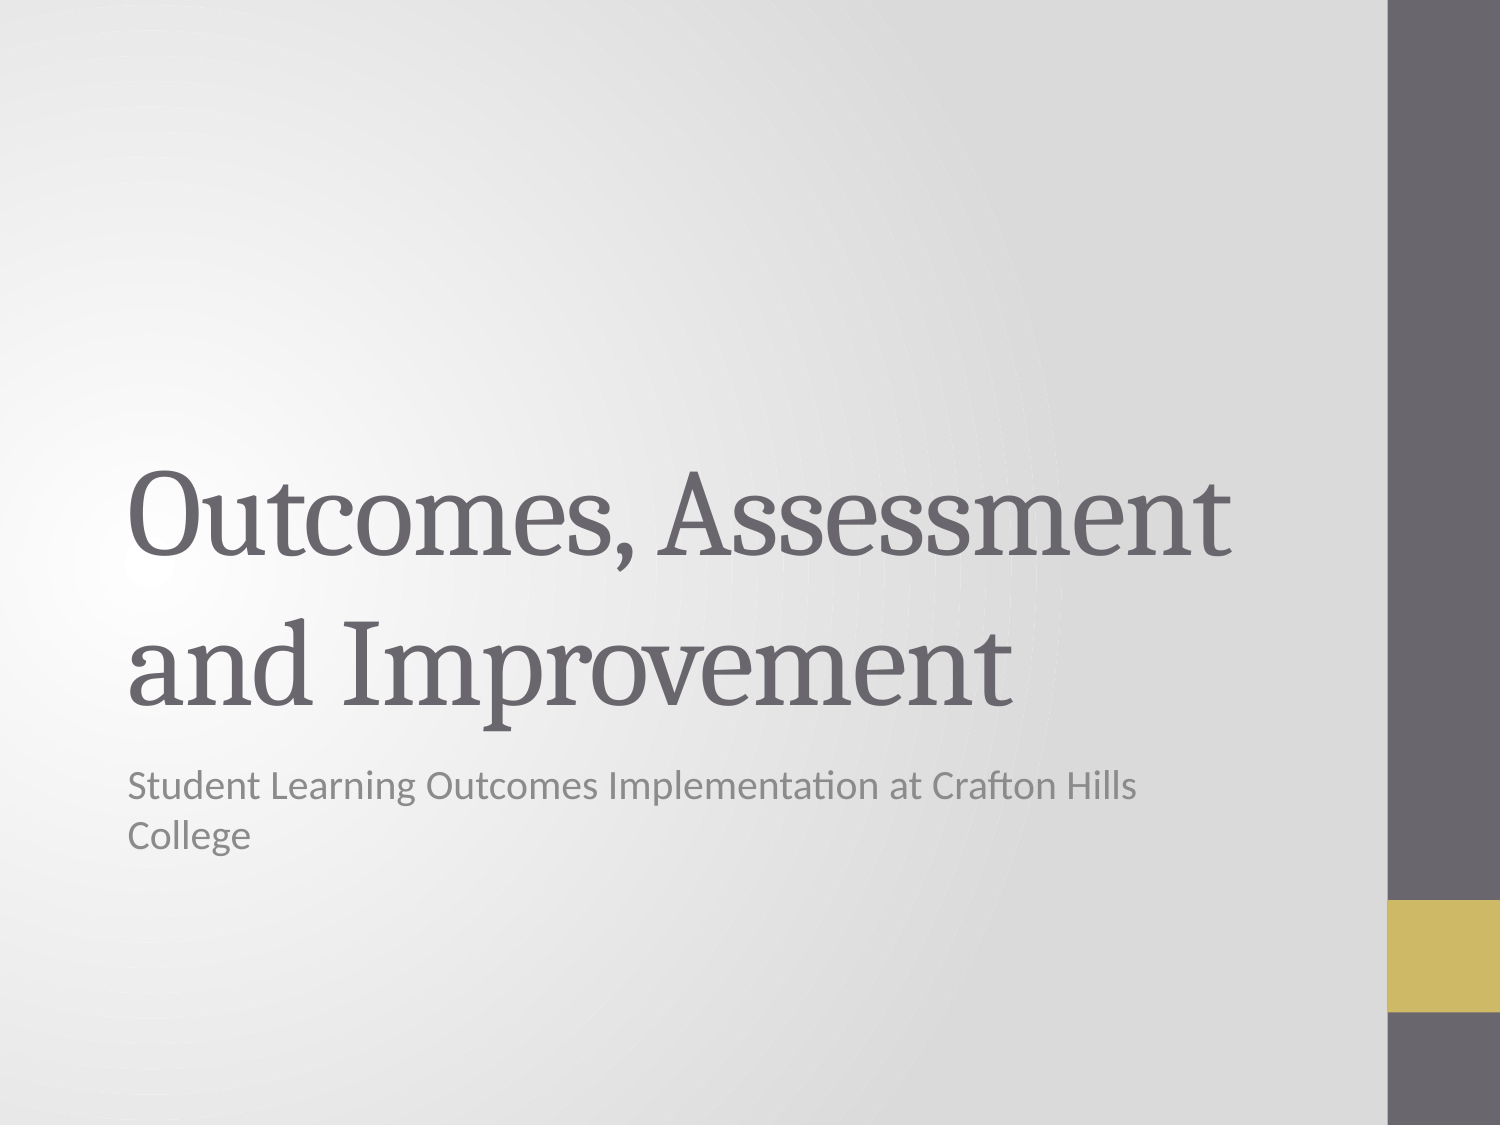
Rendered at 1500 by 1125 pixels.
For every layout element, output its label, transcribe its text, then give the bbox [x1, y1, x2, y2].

subtitle Student Learning Outcomes Implementation at Crafton Hills College [112, 750, 1173, 925]
title Outcomes, Assessment and Improvement [112, 312, 1350, 738]
